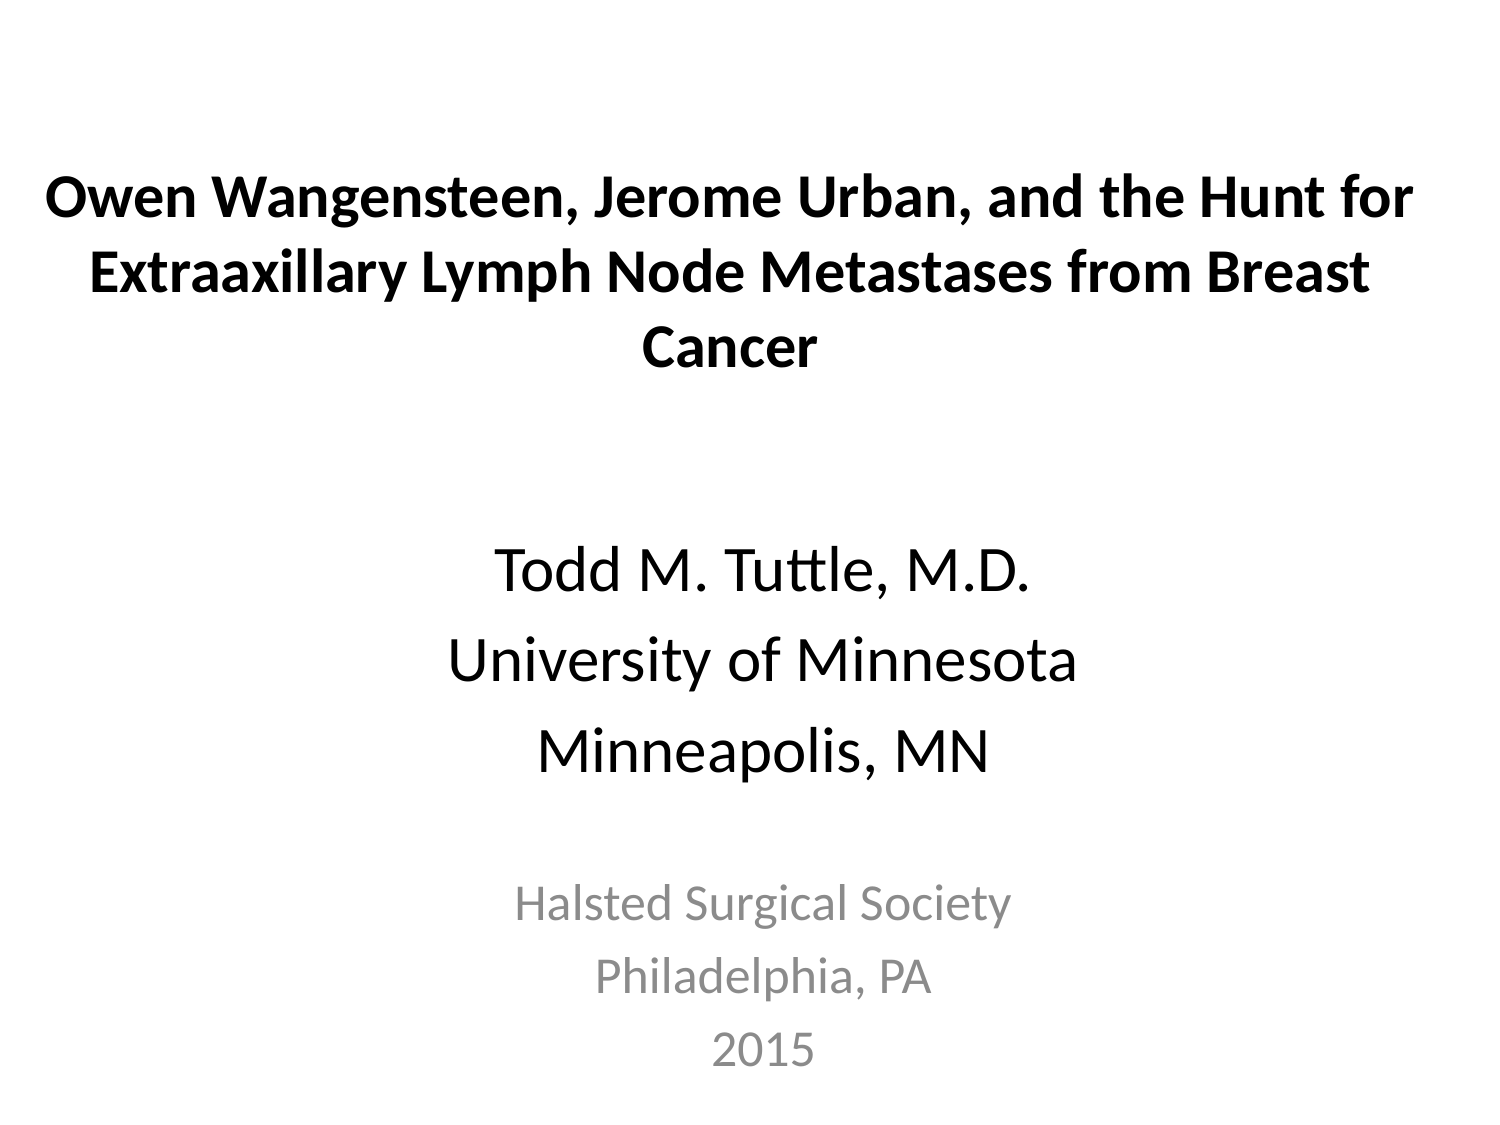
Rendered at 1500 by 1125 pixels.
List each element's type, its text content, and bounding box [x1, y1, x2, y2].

title Owen Wangensteen, Jerome Urban, and the Hunt for Extraaxillary Lymph Node Metastases from Breast Cancer [26, 146, 1435, 388]
subtitle Todd M. Tuttle, M.D. University of Minnesota Minneapolis, MN Halsted Surgical Society Philadelphia, PA 2015 [225, 518, 1303, 1086]
